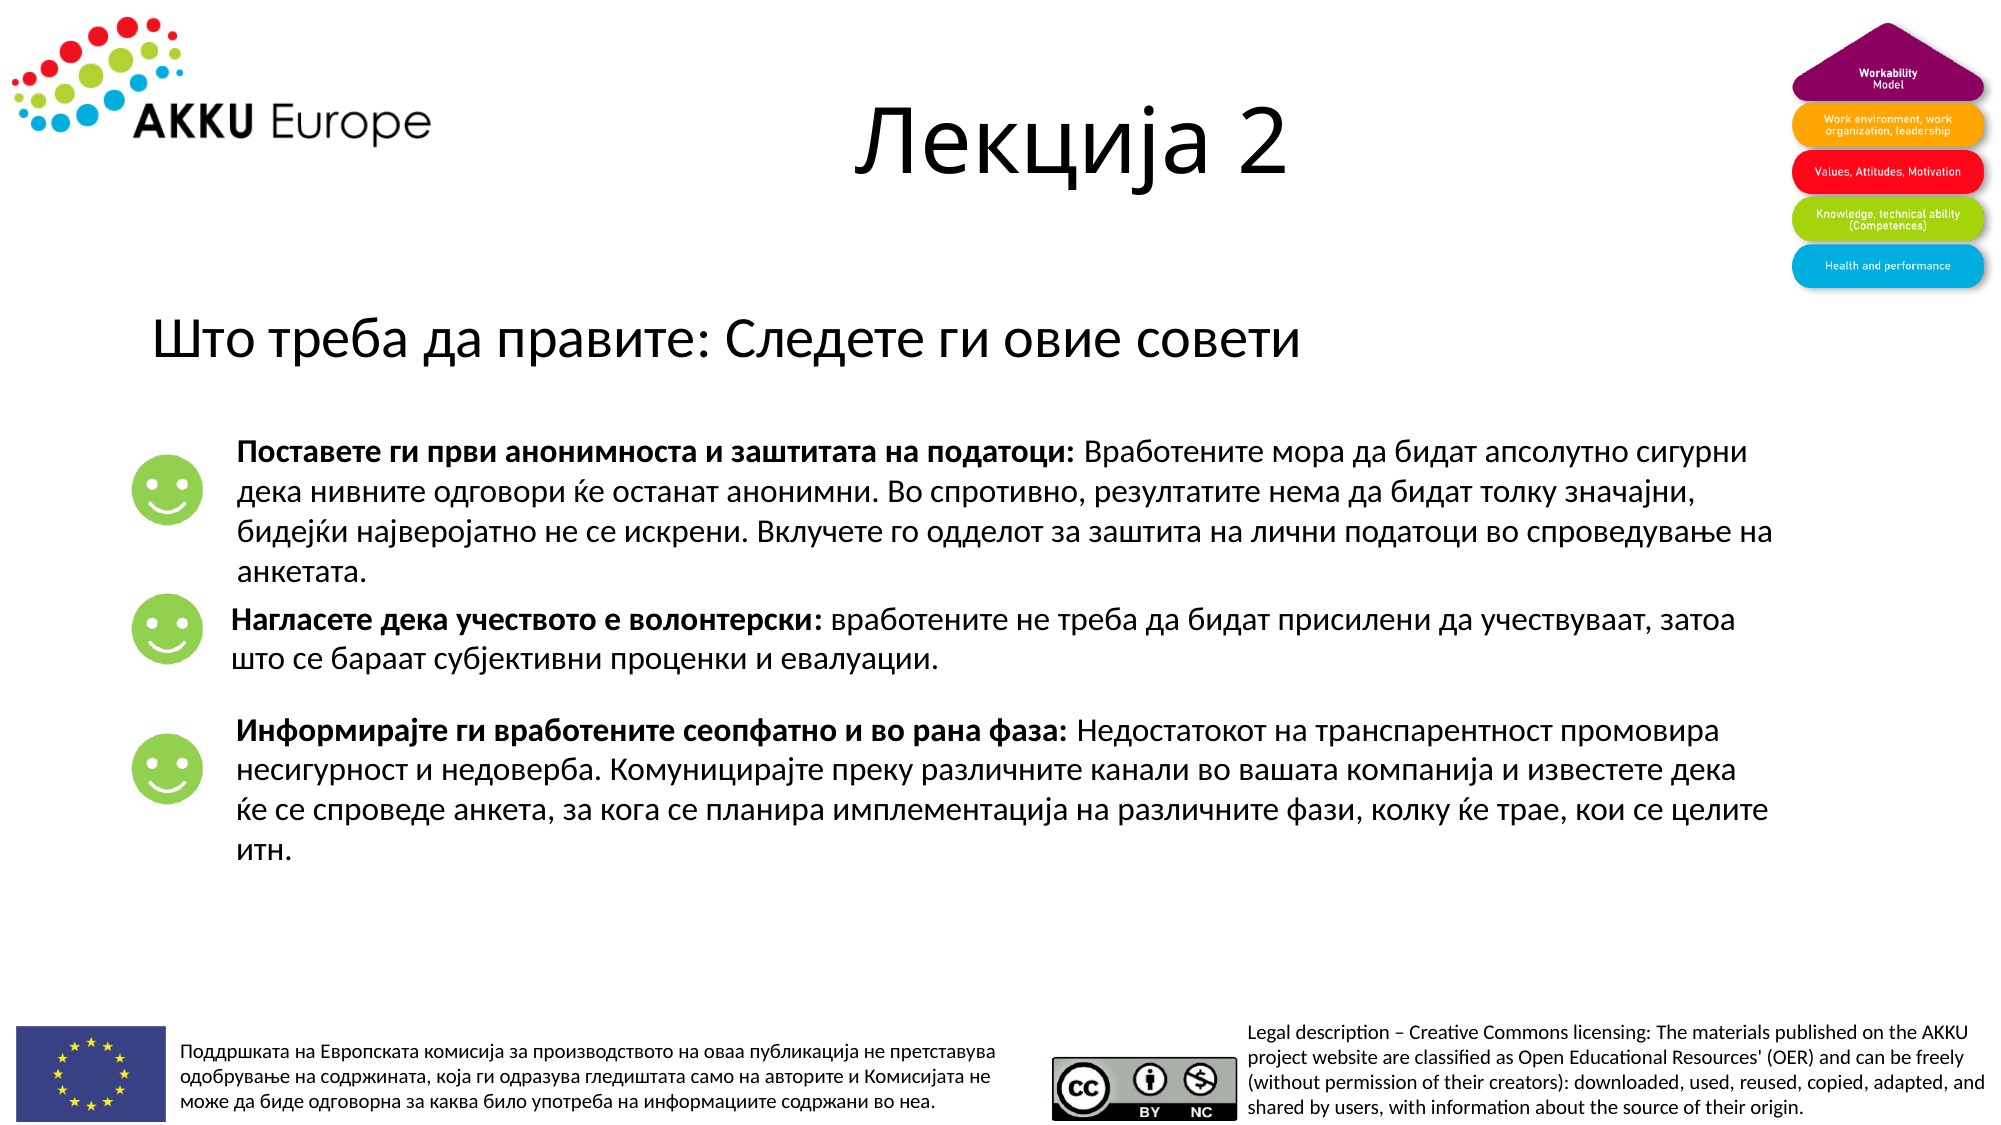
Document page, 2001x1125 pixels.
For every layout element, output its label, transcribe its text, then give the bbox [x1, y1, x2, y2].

picture [122, 724, 212, 813]
text_box Поставете ги први анонимноста и заштитата на податоци: Вработените мора да бидат апсолутно сигурни дека нивните одговори ќе останат анонимни. Во спротивно, резултатите нема да бидат толку значајни, бидејќи најверојатно не се искрени. Вклучете го одделот за заштита на лични податоци во спроведување на анкетата. [222, 421, 1793, 596]
picture [1973, 276, 1984, 288]
text_box Legal description – Creative Commons licensing: The materials published on the AKKU project website are classified as Open Educational Resources' (OER) and can be freely (without permission of their creators): downloaded, used, reused, copied, adapted, and shared by users, with information about the source of their origin. [1232, 1011, 2000, 1125]
list Што треба да правите: Следете ги овие совети [137, 299, 1757, 399]
picture [122, 584, 212, 673]
text_box Информирајте ги вработените сеопфатно и во рана фаза: Недостатокот на транспарентност промовира несигурност и недоверба. Комуницирајте преку различните канали во вашата компанија и известете дека ќе се спроведе анкета, за кога се планира имплементација на различните фази, колку ќе трае, кои се целите итн. [221, 700, 1793, 875]
picture [1792, 23, 1984, 258]
picture [0, 5, 443, 160]
picture [1052, 1056, 1238, 1121]
picture [16, 1026, 166, 1122]
title Лекција 2 [447, 51, 1722, 238]
picture [122, 445, 212, 534]
picture [1792, 274, 1803, 288]
text_box Поддршката на Европската комисија за производството на оваа публикација не претставува одобрување на содржината, која ги одразува гледиштата само на авторите и Комисијата не може да биде одговорна за каква било употреба на информациите содржани во неа. [166, 1030, 1053, 1120]
text_box Нагласете дека учеството е волонтерски: вработените не треба да бидат присилени да учествуваат, затоа што се бараат субјективни проценки и евалуации. [216, 589, 1788, 684]
